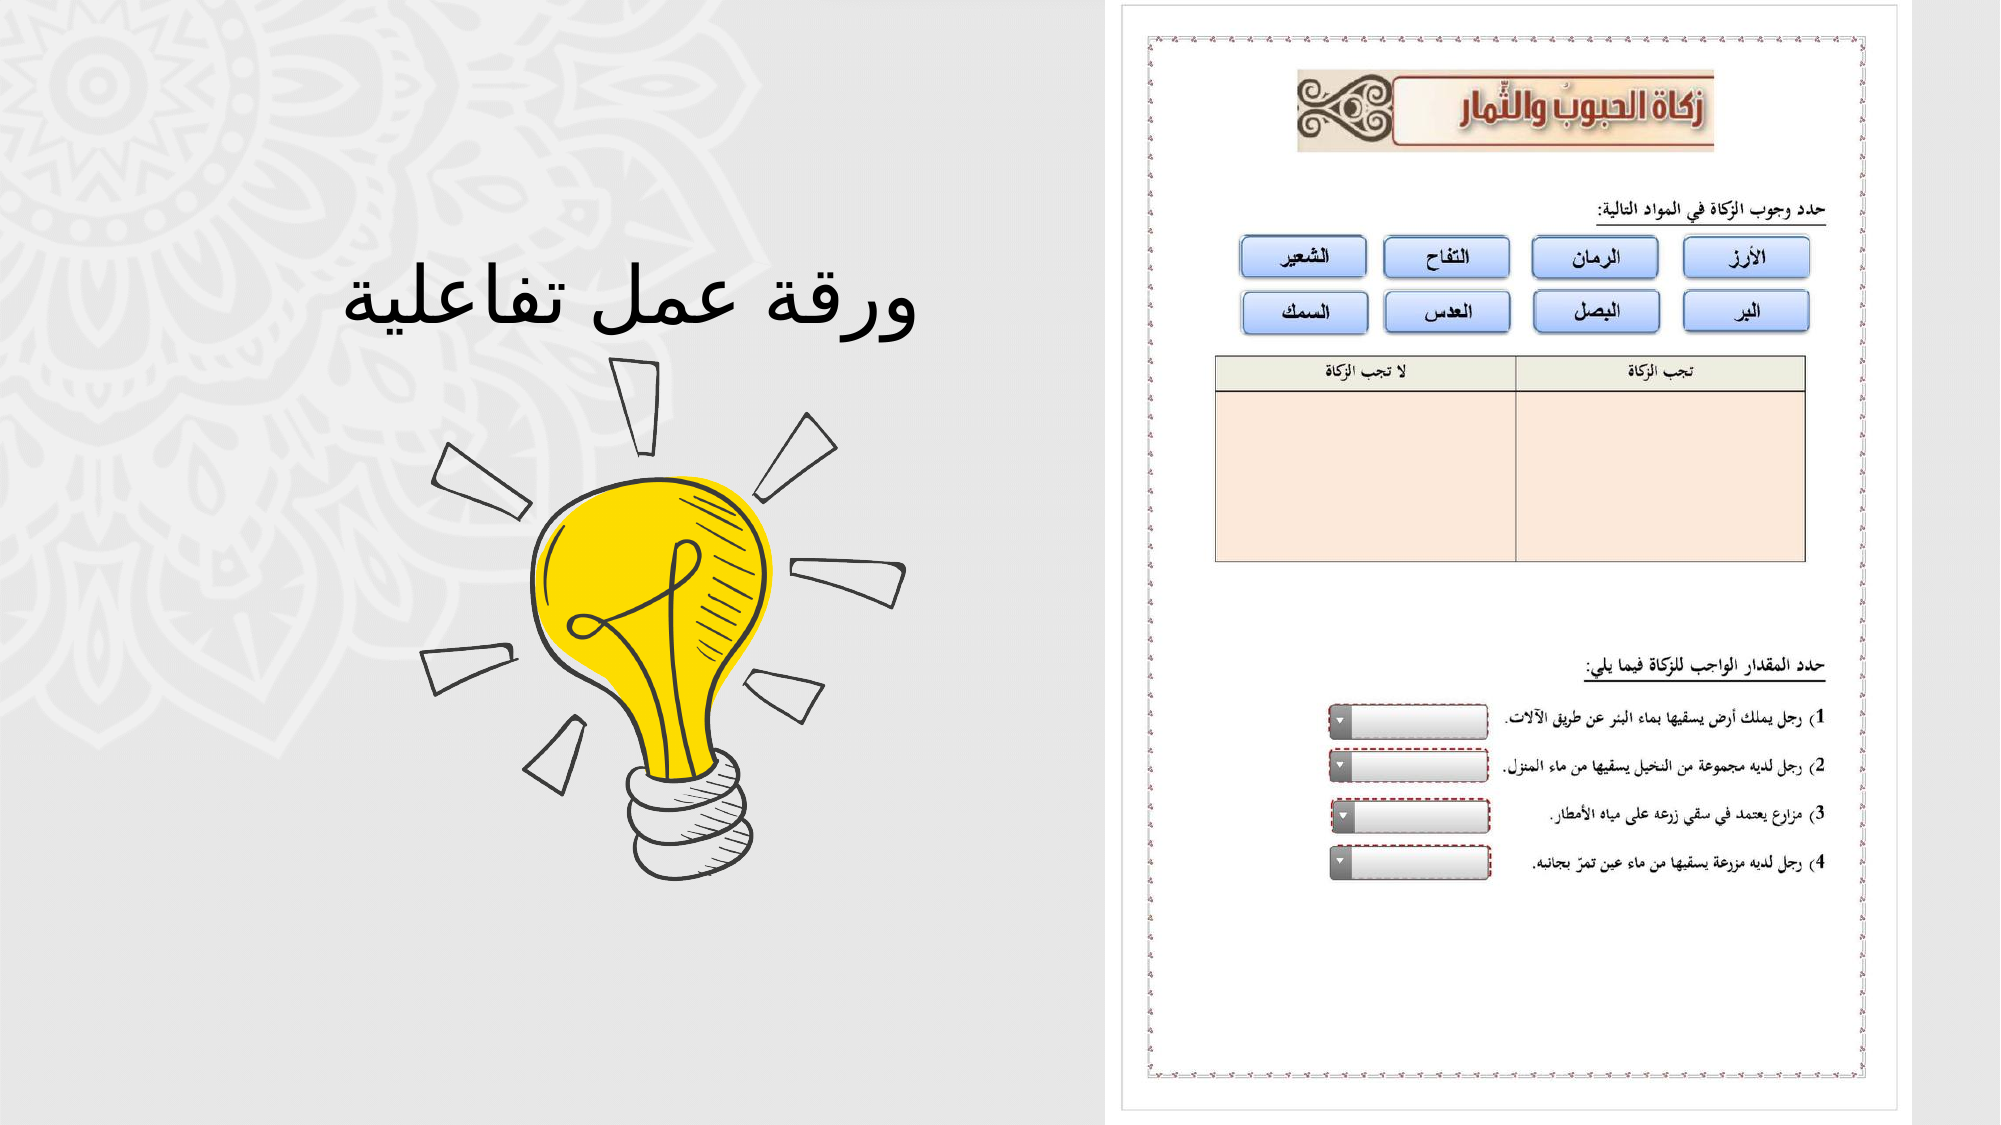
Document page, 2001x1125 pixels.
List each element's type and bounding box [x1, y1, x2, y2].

picture [1105, 0, 1912, 1125]
picture [294, 111, 1057, 1014]
